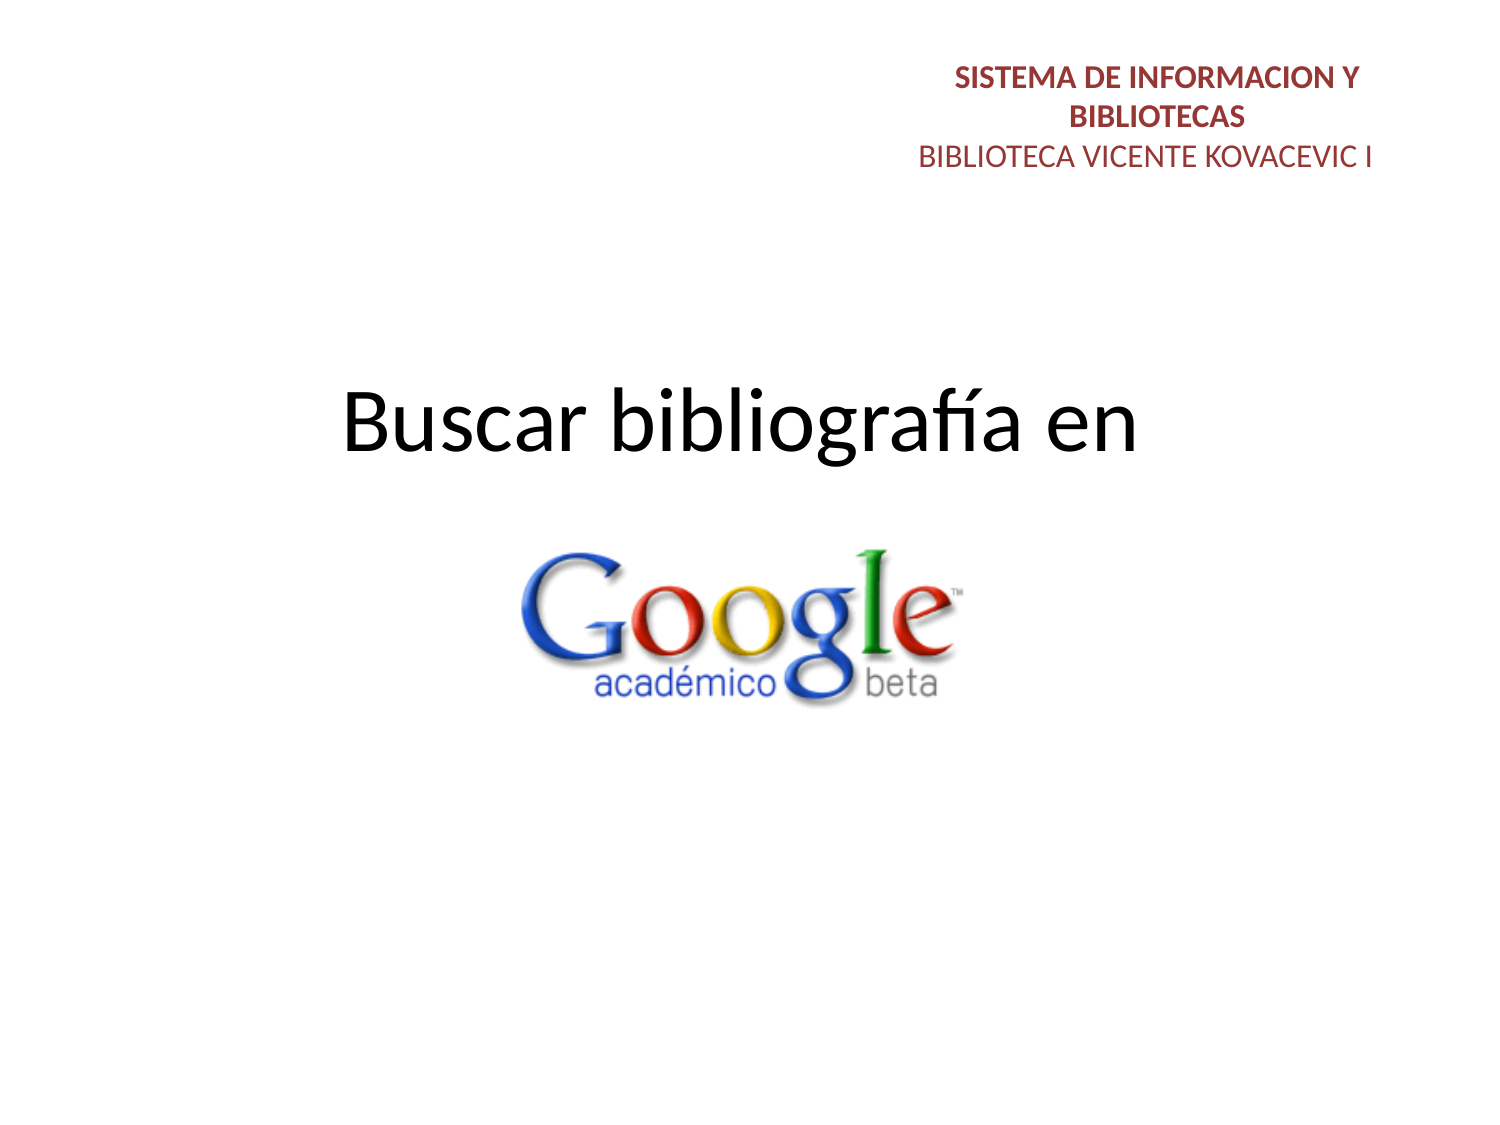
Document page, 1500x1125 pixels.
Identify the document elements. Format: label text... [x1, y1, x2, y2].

text_box SISTEMA DE INFORMACION Y BIBLIOTECAS BIBLIOTECA VICENTE KOVACEVIC I [903, 47, 1412, 182]
title Buscar bibliografía en [112, 349, 1388, 591]
picture [515, 538, 976, 723]
